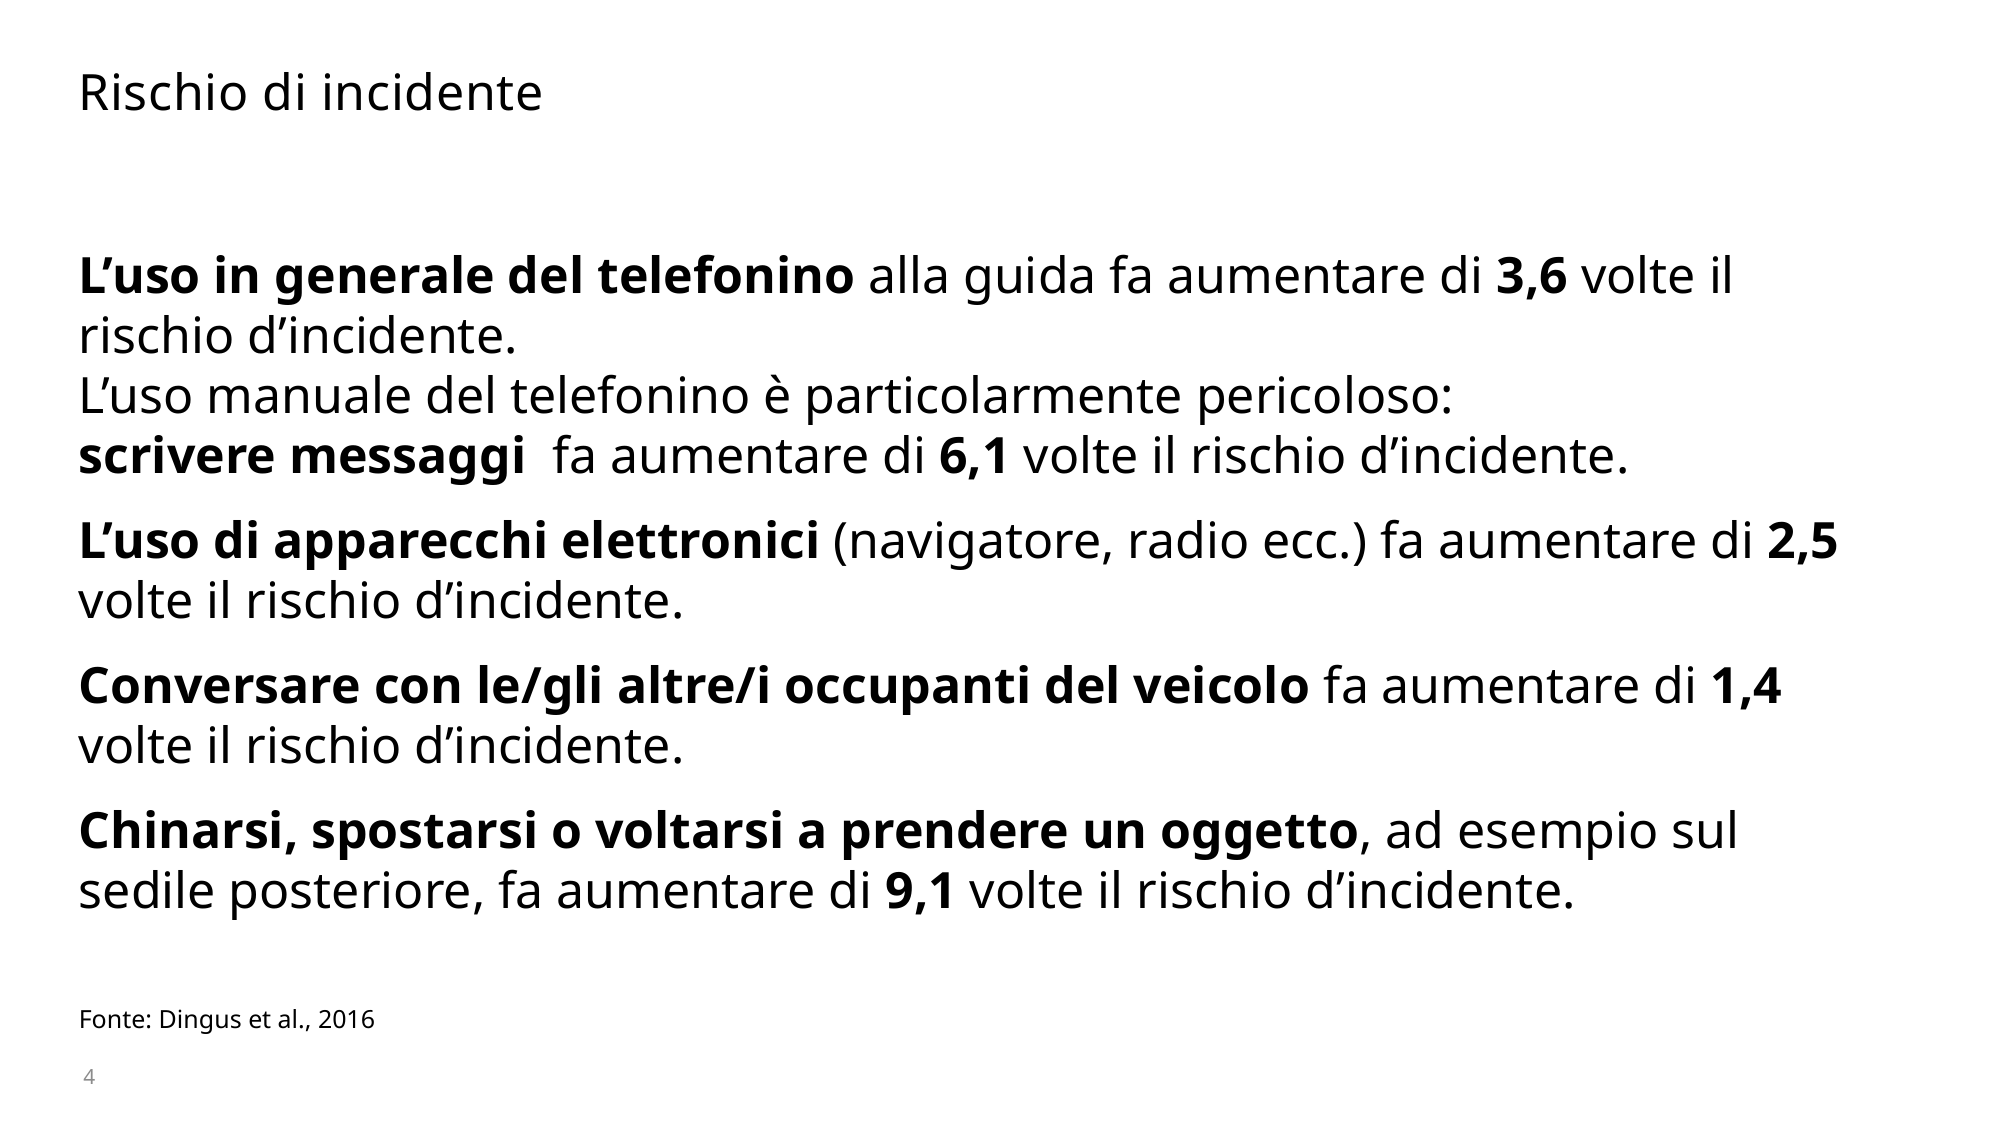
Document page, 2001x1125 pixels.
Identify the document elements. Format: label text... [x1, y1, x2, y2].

list L’uso in generale del telefonino alla guida fa aumentare di 3,6 volte il rischio d’incidente. L’uso manuale del telefonino è particolarmente pericoloso: scrivere messaggi fa aumentare di 6,1 volte il rischio d’incidente. L’uso di apparecchi elettronici (navigatore, radio ecc.) fa aumentare di 2,5 volte il rischio d’incidente. Conversare con le/gli altre/i occupanti del veicolo fa aumentare di 1,4 volte il rischio d’incidente. Chinarsi, spostarsi o voltarsi a prendere un oggetto, ad esempio sul sedile posteriore, fa aumentare di 9,1 volte il rischio d’incidente. Fonte: Dingus et al., 2016 [78, 243, 1846, 1014]
slide_number 4 [83, 1063, 218, 1090]
title Rischio di incidente [78, 59, 1922, 112]
